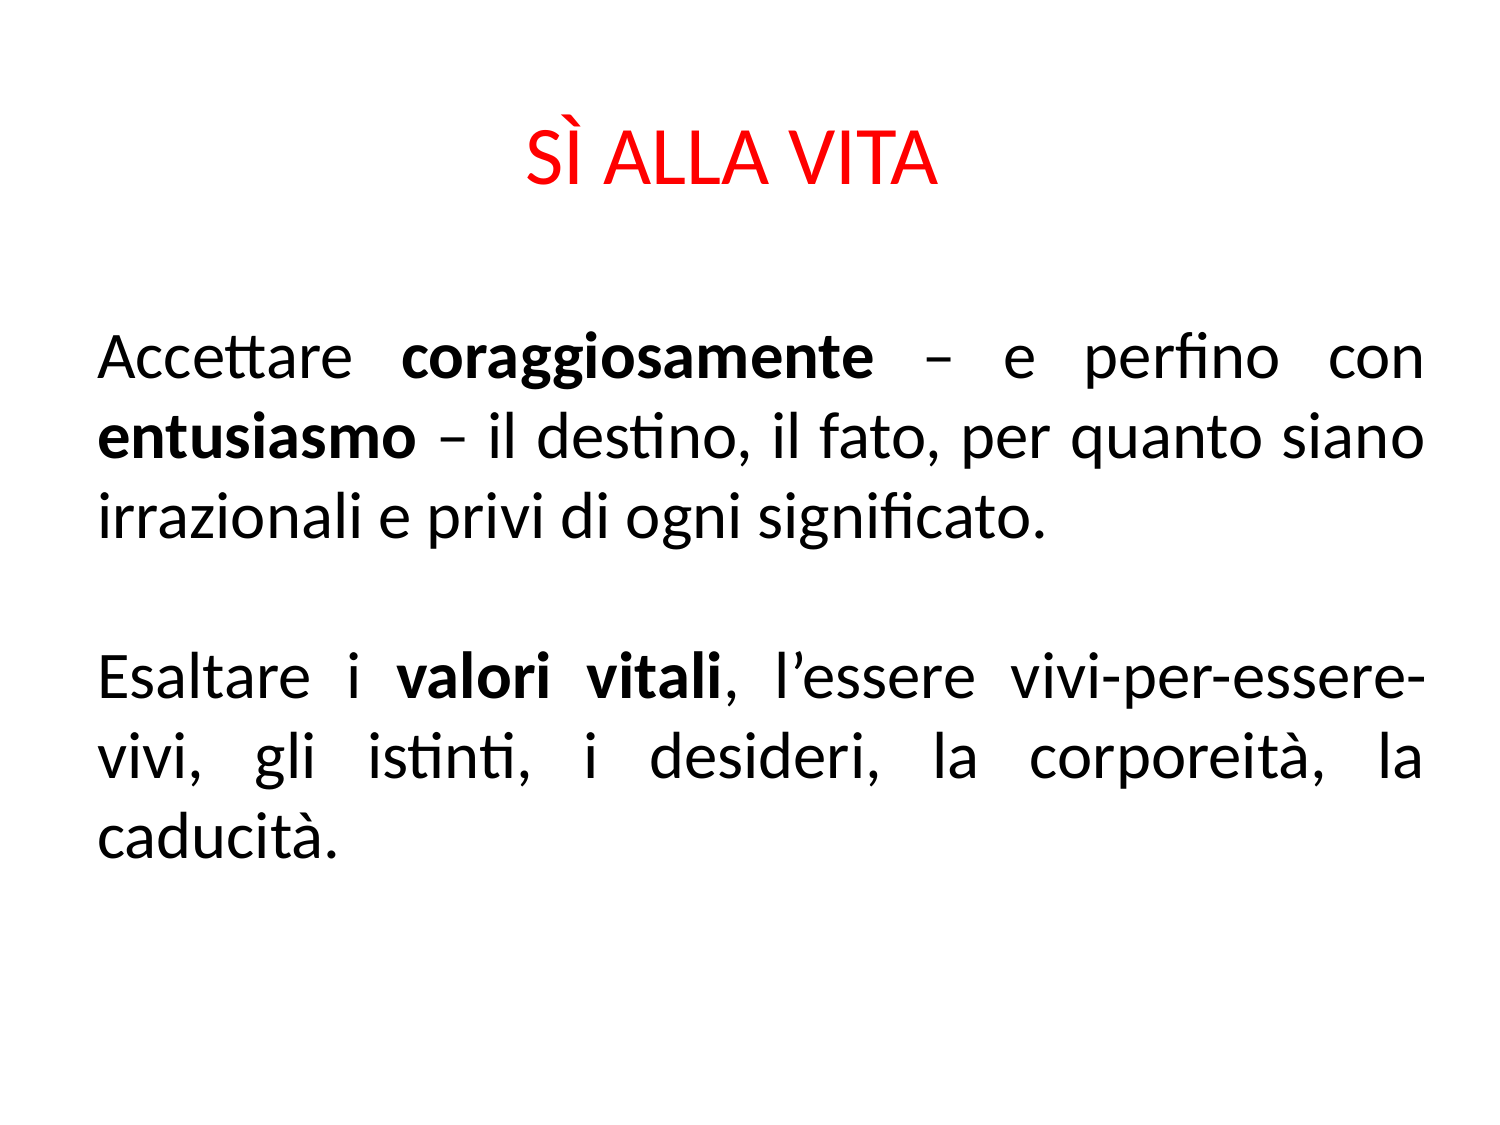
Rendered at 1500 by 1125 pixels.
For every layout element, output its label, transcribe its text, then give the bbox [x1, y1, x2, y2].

text_box SÌ ALLA VITA [257, 93, 1207, 209]
text_box Accettare coraggiosamente – e perfino con entusiasmo – il destino, il fato, per quanto siano irrazionali e privi di ogni significato. Esaltare i valori vitali, l’essere vivi-per-essere-vivi, gli istinti, i desideri, la corporeità, la caducità. [82, 304, 1442, 886]
